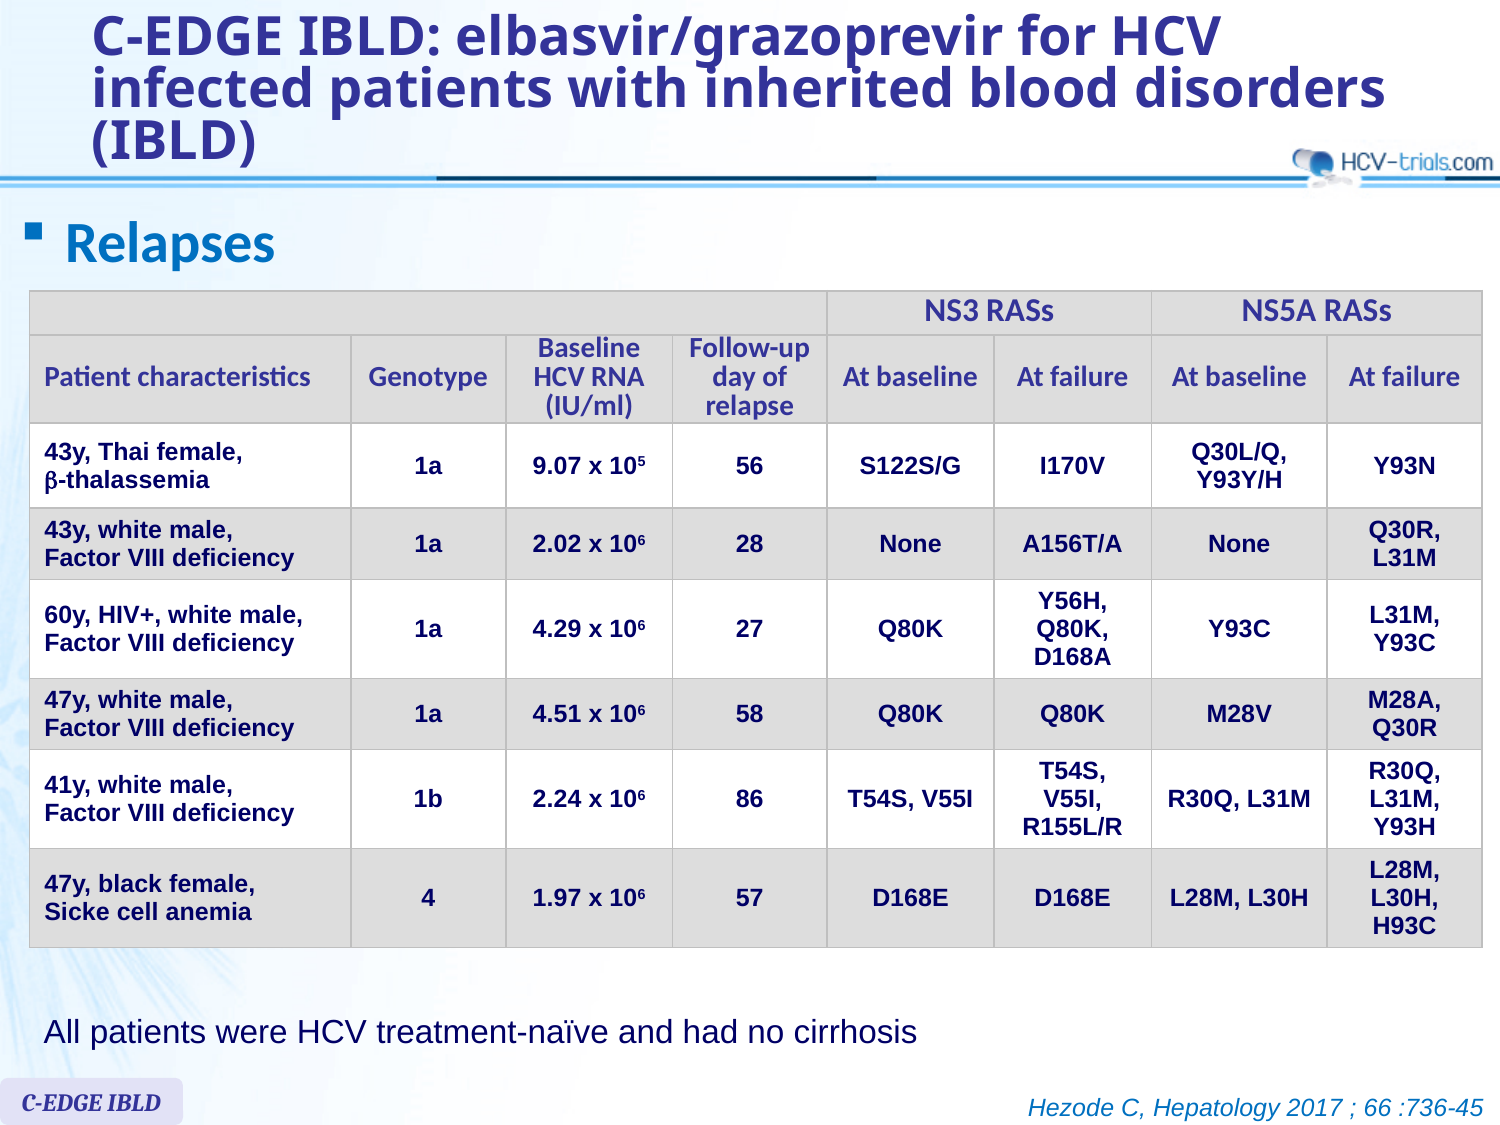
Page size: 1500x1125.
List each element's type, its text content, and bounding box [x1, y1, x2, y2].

table_header NS3 RASs [828, 292, 1151, 334]
table_cell Genotype [352, 336, 505, 422]
table_cell 4 [352, 849, 505, 947]
table_cell 4.29 x 106 [507, 580, 672, 678]
table_cell M28V [1152, 679, 1326, 749]
table_cell Baseline HCV RNA (IU/ml) [507, 336, 672, 422]
table_cell 43y, white male, Factor VIII deficiency [30, 509, 350, 579]
table_cell 1b [352, 750, 505, 848]
table_cell Patient characteristics [30, 336, 350, 422]
table_cell A156T/A [995, 509, 1151, 579]
table_cell 1a [352, 509, 505, 579]
table_cell 9.07 x 105 [507, 424, 672, 507]
text_box All patients were HCV treatment-naïve and had no cirrhosis [28, 1003, 935, 1058]
table_cell R30Q, L31M, Y93H [1328, 750, 1481, 848]
table_cell 1.97 x 106 [507, 849, 672, 947]
table_cell 41y, white male, Factor VIII deficiency [30, 750, 350, 848]
table_cell 57 [673, 849, 826, 947]
table_cell Q30R, L31M [1328, 509, 1481, 579]
table_cell L31M, Y93C [1328, 580, 1481, 678]
table_header NS5A RASs [1152, 292, 1481, 334]
table_cell At failure [995, 336, 1151, 422]
table_cell 1a [352, 580, 505, 678]
table_cell M28A, Q30R [1328, 679, 1481, 749]
table_header [30, 292, 826, 334]
table_cell L28M, L30H, H93C [1328, 849, 1481, 947]
table_cell R30Q, L31M [1152, 750, 1326, 848]
table_cell S122S/G [828, 424, 993, 507]
table_cell Follow-up day of relapse [673, 336, 826, 422]
table_cell 58 [673, 679, 826, 749]
picture [0, 0, 1500, 1125]
table_cell 86 [673, 750, 826, 848]
table_cell 4.51 x 106 [507, 679, 672, 749]
table_cell 60y, HIV+, white male, Factor VIII deficiency [30, 580, 350, 678]
table_cell Y93N [1328, 424, 1481, 507]
table_cell I170V [995, 424, 1151, 507]
table_cell 1a [352, 679, 505, 749]
table_cell 43y, Thai female, b-thalassemia [30, 424, 350, 507]
table_cell D168E [828, 849, 993, 947]
table_cell T54S, V55I [828, 750, 993, 848]
title C-EDGE IBLD: elbasvir/grazoprevir for HCV infected patients with inherited blood disorders (IBLD) [76, 12, 1448, 173]
text_box Hezode C, Hepatology 2017 ; 66 :736-45 [1012, 1084, 1500, 1125]
list Relapses [5, 196, 732, 374]
table_cell None [828, 509, 993, 579]
table_cell 47y, white male, Factor VIII deficiency [30, 679, 350, 749]
table_cell At baseline [828, 336, 993, 422]
table_cell L28M, L30H [1152, 849, 1326, 947]
table_cell T54S, V55I, R155L/R [995, 750, 1151, 848]
table_cell Q80K [995, 679, 1151, 749]
text_box C-EDGE IBLD [0, 1077, 184, 1125]
table_cell 27 [673, 580, 826, 678]
table_cell 2.24 x 106 [507, 750, 672, 848]
table_cell 2.02 x 106 [507, 509, 672, 579]
table_cell Y56H, Q80K, D168A [995, 580, 1151, 678]
table_cell 56 [673, 424, 826, 507]
table_cell Q30L/Q, Y93Y/H [1152, 424, 1326, 507]
table_cell 47y, black female, Sicke cell anemia [30, 849, 350, 947]
table_cell 1a [352, 424, 505, 507]
table_cell D168E [995, 849, 1151, 947]
table_cell 28 [673, 509, 826, 579]
table_cell Q80K [828, 580, 993, 678]
table_cell Y93C [1152, 580, 1326, 678]
table_cell At baseline [1152, 336, 1326, 422]
table_cell At failure [1328, 336, 1481, 422]
table_cell Q80K [828, 679, 993, 749]
table_cell None [1152, 509, 1326, 579]
